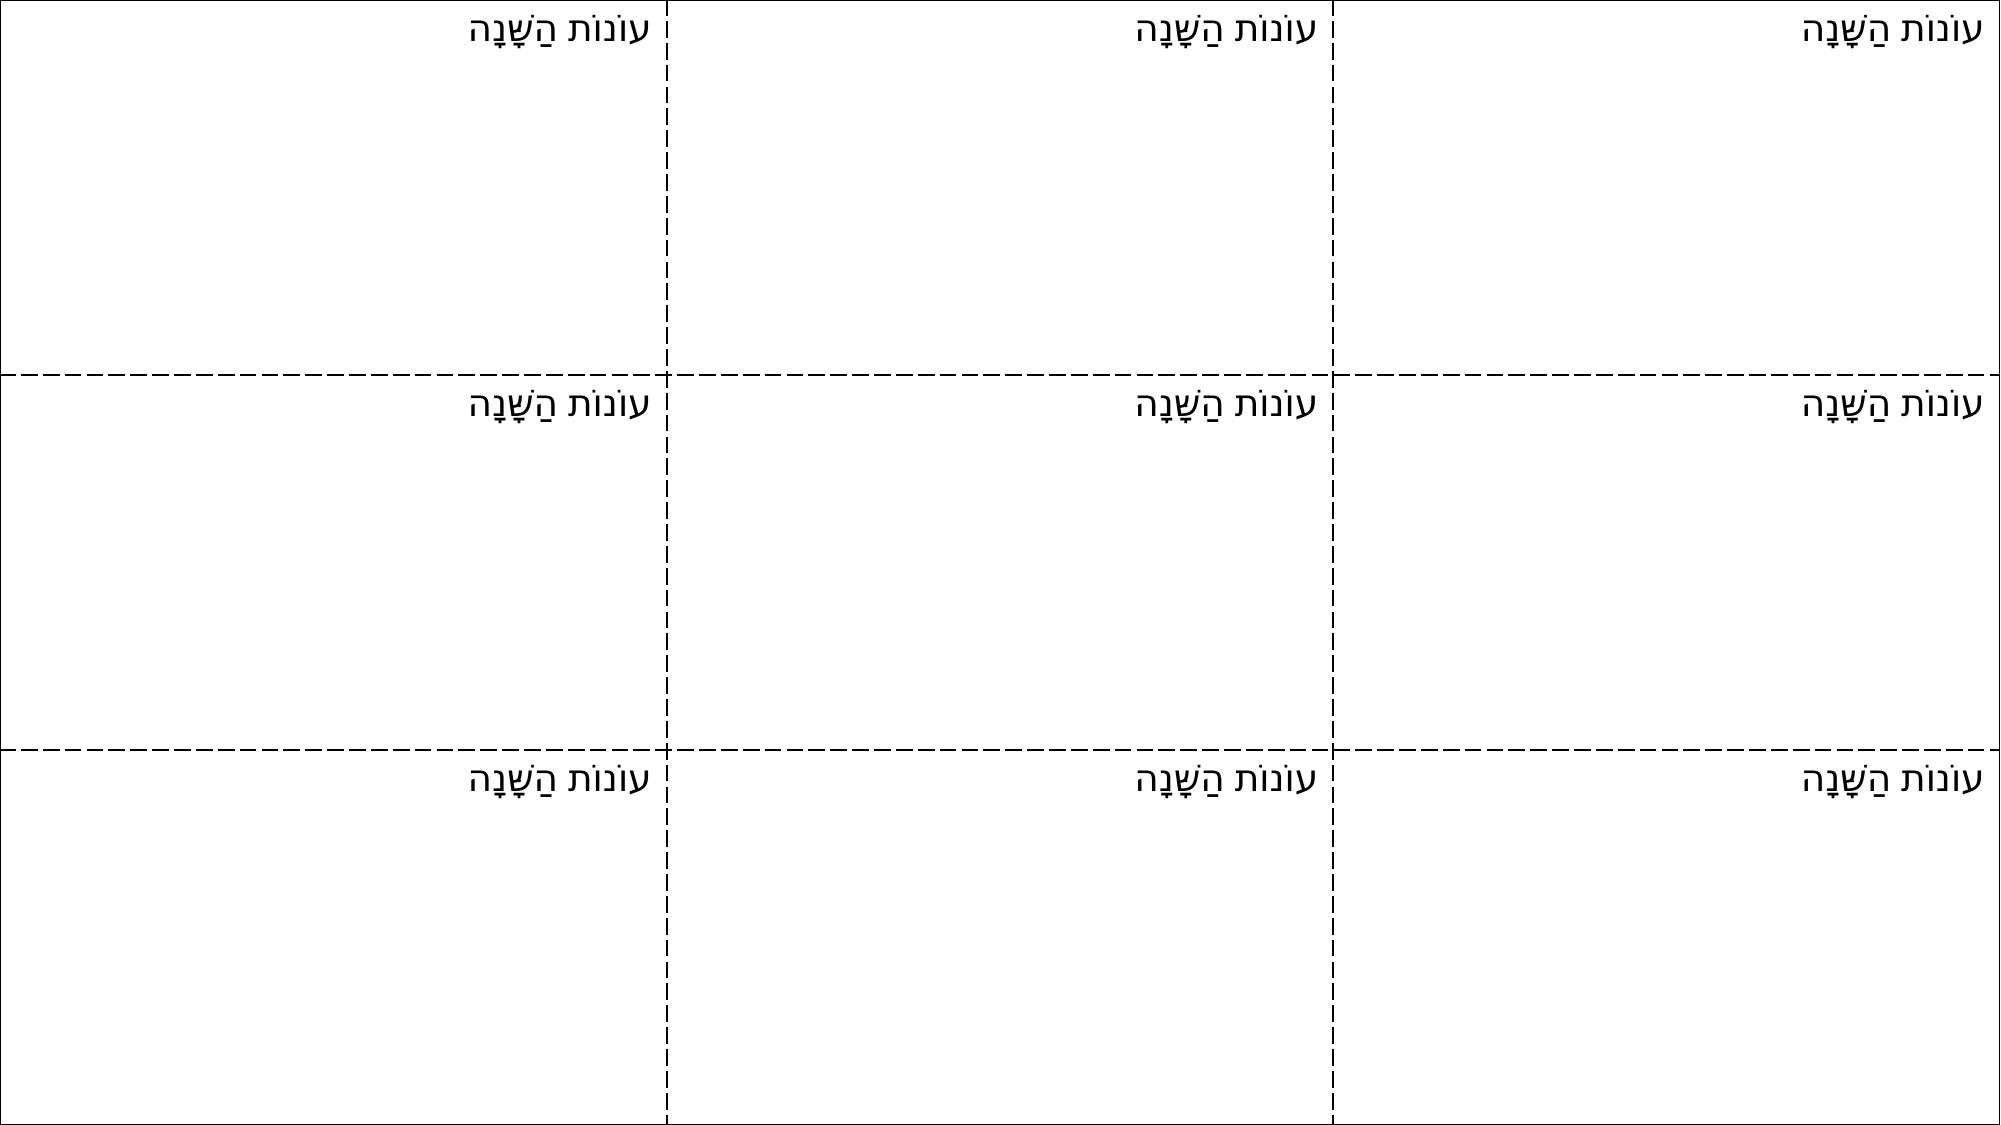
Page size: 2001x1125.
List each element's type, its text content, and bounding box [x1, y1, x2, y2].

table_cell עוֹנוֹת הַשָּׁנָה [667, 750, 1333, 1124]
table_cell עוֹנוֹת הַשָּׁנָה [1333, 375, 1999, 750]
table_cell עוֹנוֹת הַשָּׁנָה [1, 375, 667, 750]
table_cell עוֹנוֹת הַשָּׁנָה [667, 375, 1333, 750]
table_cell עוֹנוֹת הַשָּׁנָה [1333, 750, 1999, 1124]
table_header עוֹנוֹת הַשָּׁנָה [667, 1, 1333, 375]
table_header עוֹנוֹת הַשָּׁנָה [1333, 1, 1999, 375]
table_header עוֹנוֹת הַשָּׁנָה [1, 1, 667, 375]
table_cell עוֹנוֹת הַשָּׁנָה [1, 750, 667, 1124]
